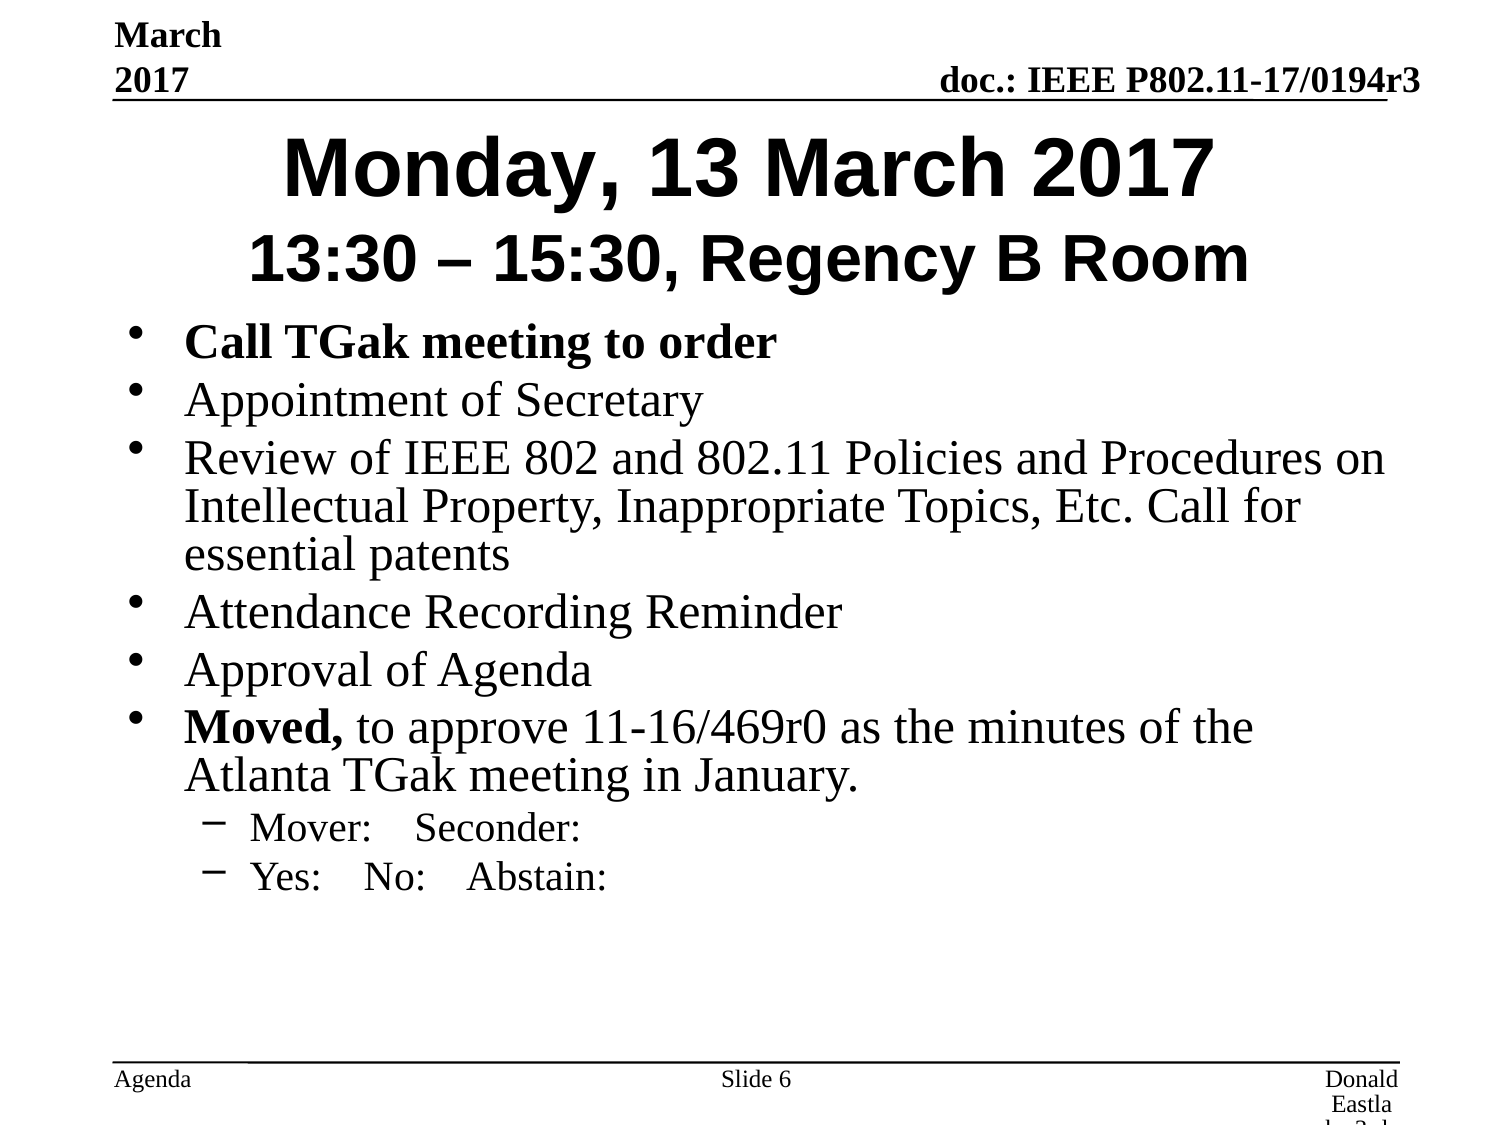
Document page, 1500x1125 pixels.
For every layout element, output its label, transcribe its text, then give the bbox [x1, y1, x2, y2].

title Monday, 13 March 2017 13:30 – 15:30, Regency B Room [112, 112, 1388, 288]
slide_number Slide 6 [712, 1063, 800, 1093]
footer Donald Eastlake 3rd, Huawei Technologies [1325, 1063, 1402, 1093]
list Call TGak meeting to order Appointment of Secretary Review of IEEE 802 and 802.11 Policies and Procedures on Intellectual Property, Inappropriate Topics, Etc. Call for essential patents Attendance Recording Reminder Approval of Agenda Moved, to approve 11-16/469r0 as the minutes of the Atlanta TGak meeting in January. Mover: Seconder: Yes: No: Abstain: [112, 312, 1413, 1063]
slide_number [114, 54, 290, 100]
